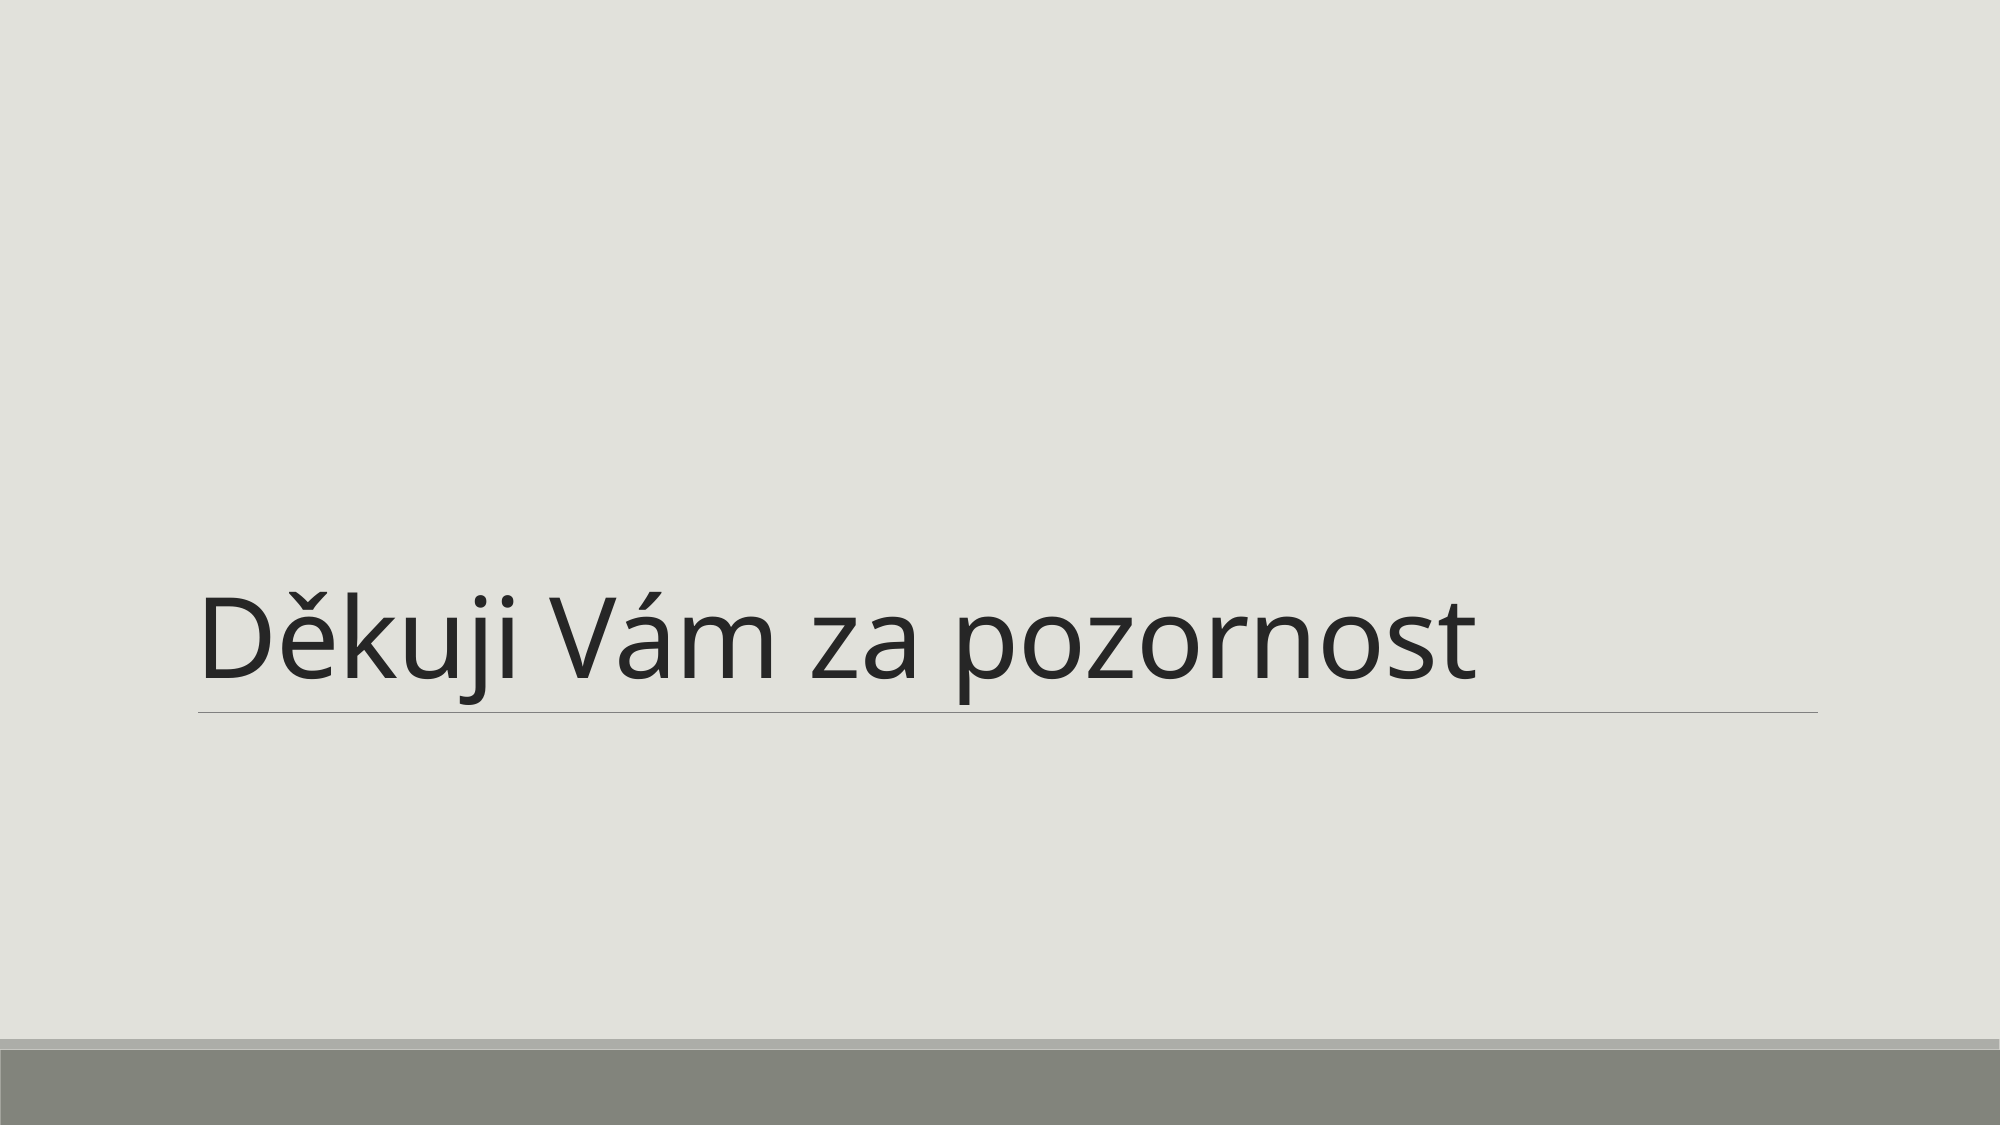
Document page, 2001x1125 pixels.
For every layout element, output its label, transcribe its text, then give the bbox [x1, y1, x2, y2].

title Děkuji Vám za pozornost [180, 124, 1830, 710]
